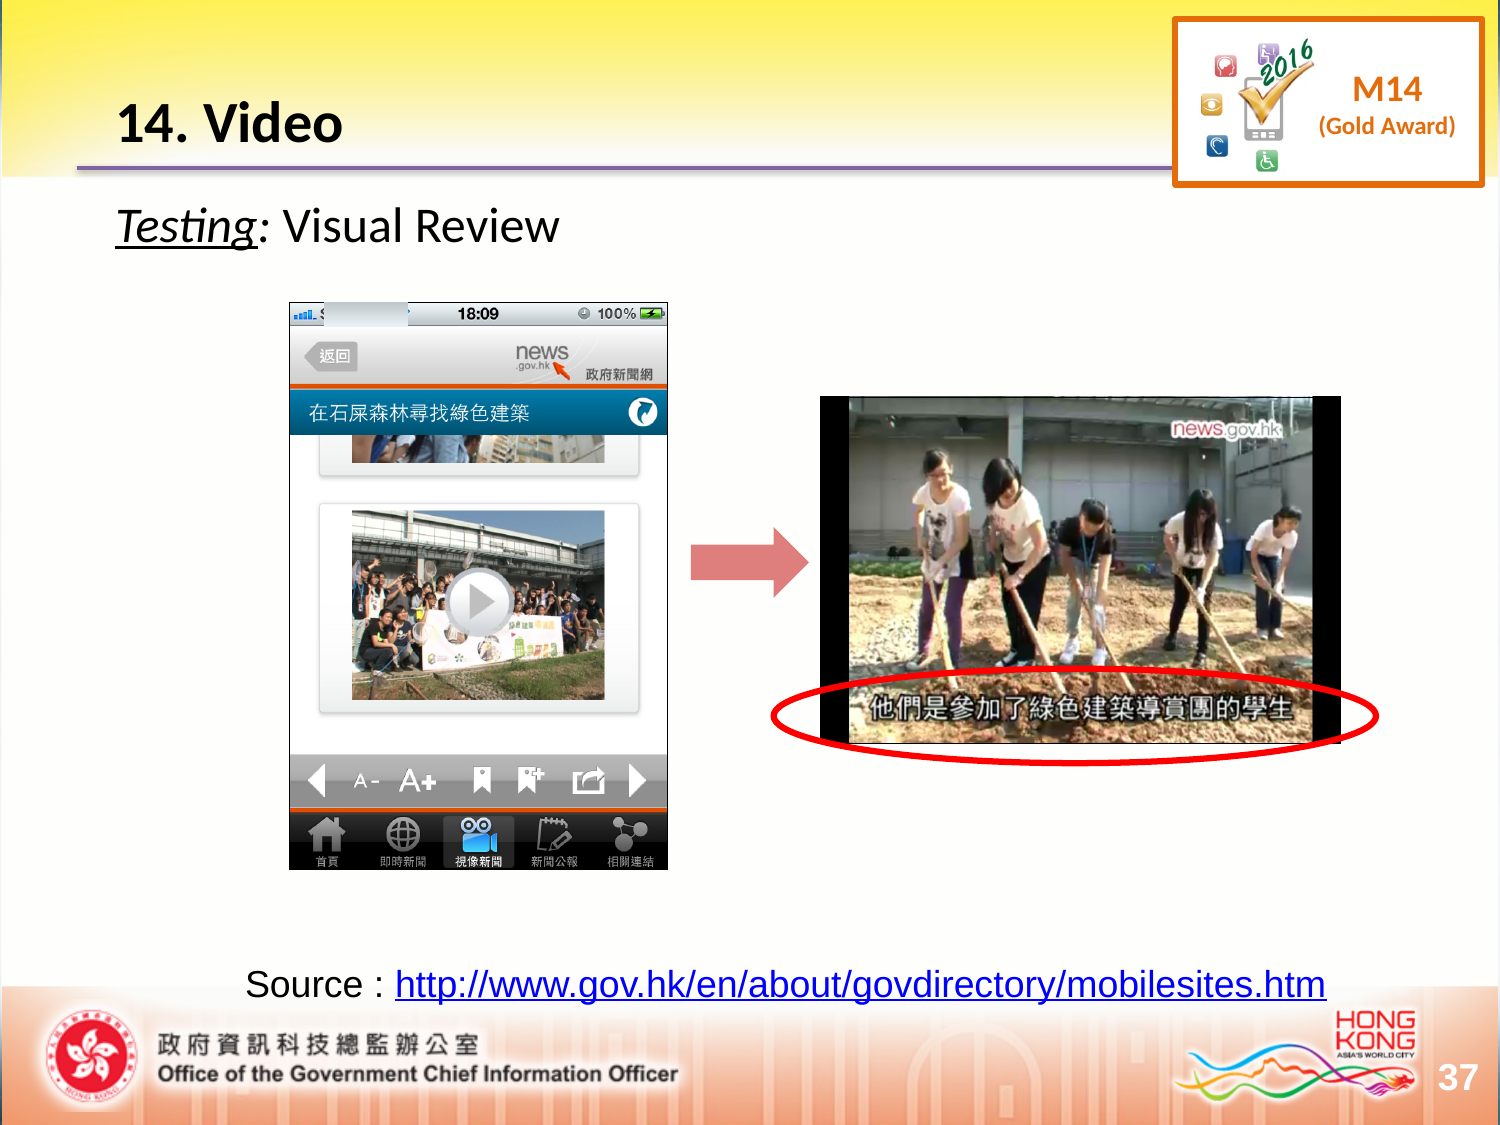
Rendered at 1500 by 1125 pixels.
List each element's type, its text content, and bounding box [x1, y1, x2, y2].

text_box Source : http://www.gov.hk/en/about/govdirectory/mobilesites.htm [230, 952, 1353, 1012]
text_box [880, 752, 1270, 764]
text_box M14 (Gold Award) [1173, 17, 1484, 186]
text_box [289, 302, 668, 870]
text_box [1345, 695, 1377, 737]
text_box Testing: Visual Review [100, 184, 1412, 327]
text_box [688, 525, 812, 600]
text_box [773, 692, 815, 740]
picture [0, 1, 1500, 1125]
text_box 14. Video [100, 66, 1173, 166]
